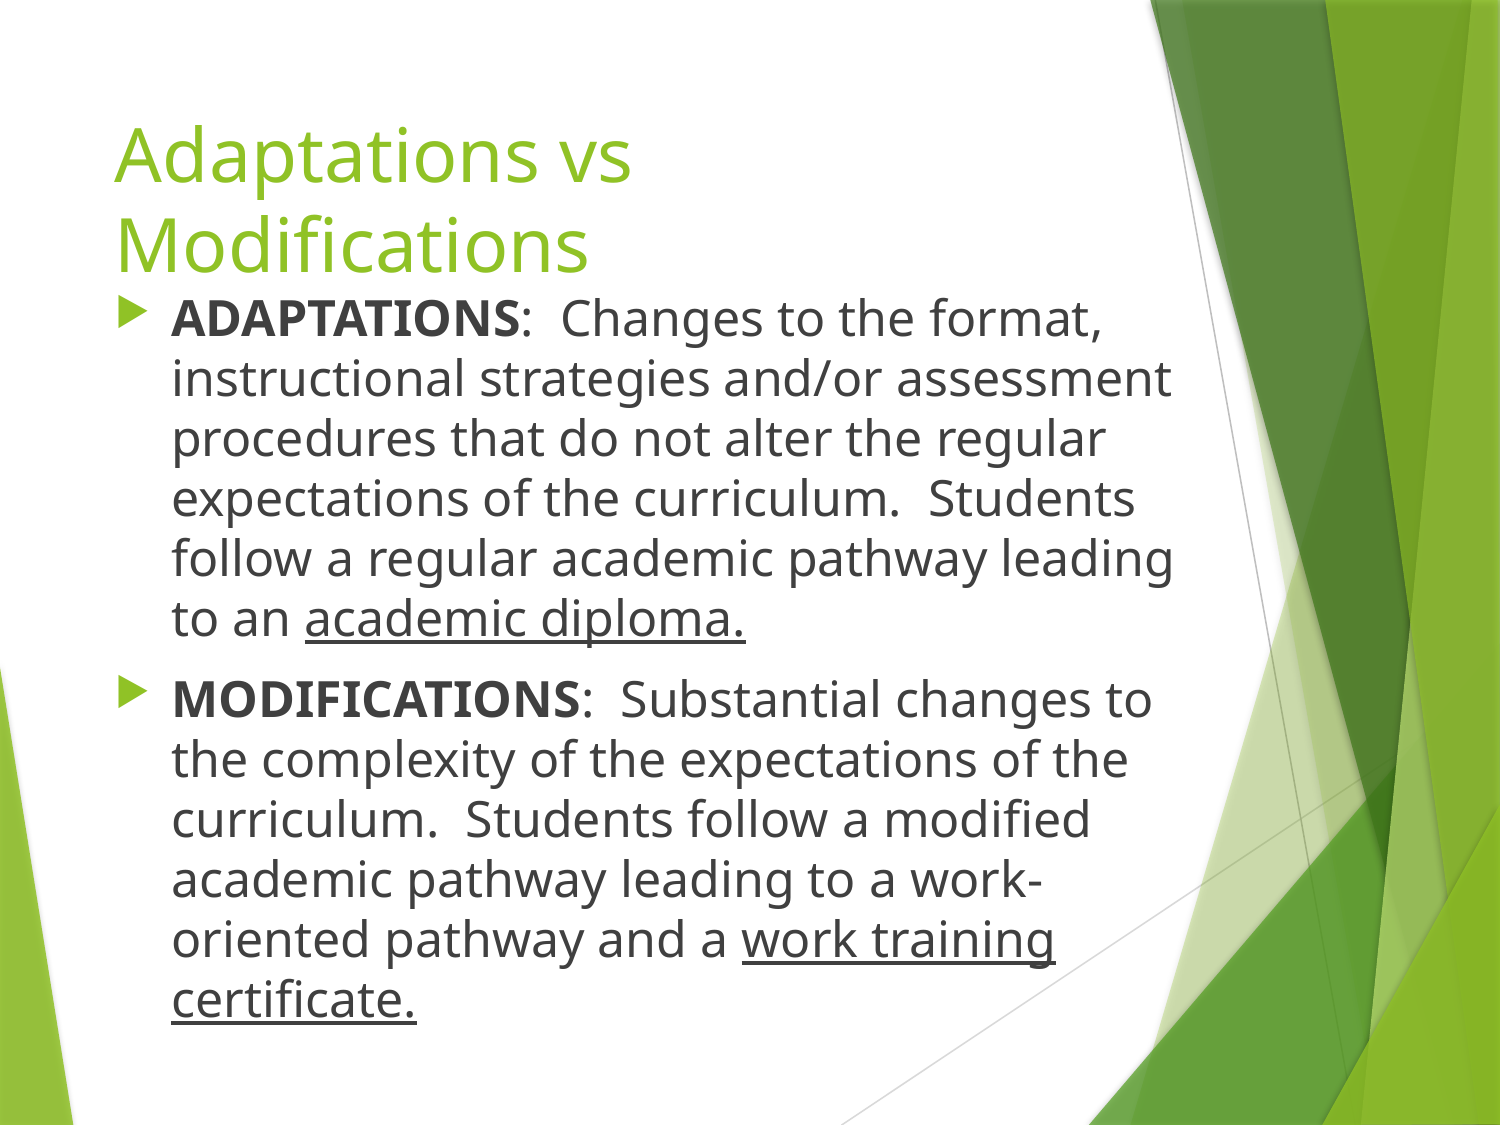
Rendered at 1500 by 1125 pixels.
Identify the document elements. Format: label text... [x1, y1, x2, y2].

title Adaptations vs Modifications [99, 99, 1142, 278]
list ADAPTATIONS: Changes to the format, instructional strategies and/or assessment procedures that do not alter the regular expectations of the curriculum. Students follow a regular academic pathway leading to an academic diploma. MODIFICATIONS: Substantial changes to the complexity of the expectations of the curriculum. Students follow a modified academic pathway leading to a work-oriented pathway and a work training certificate. [99, 278, 1211, 1047]
